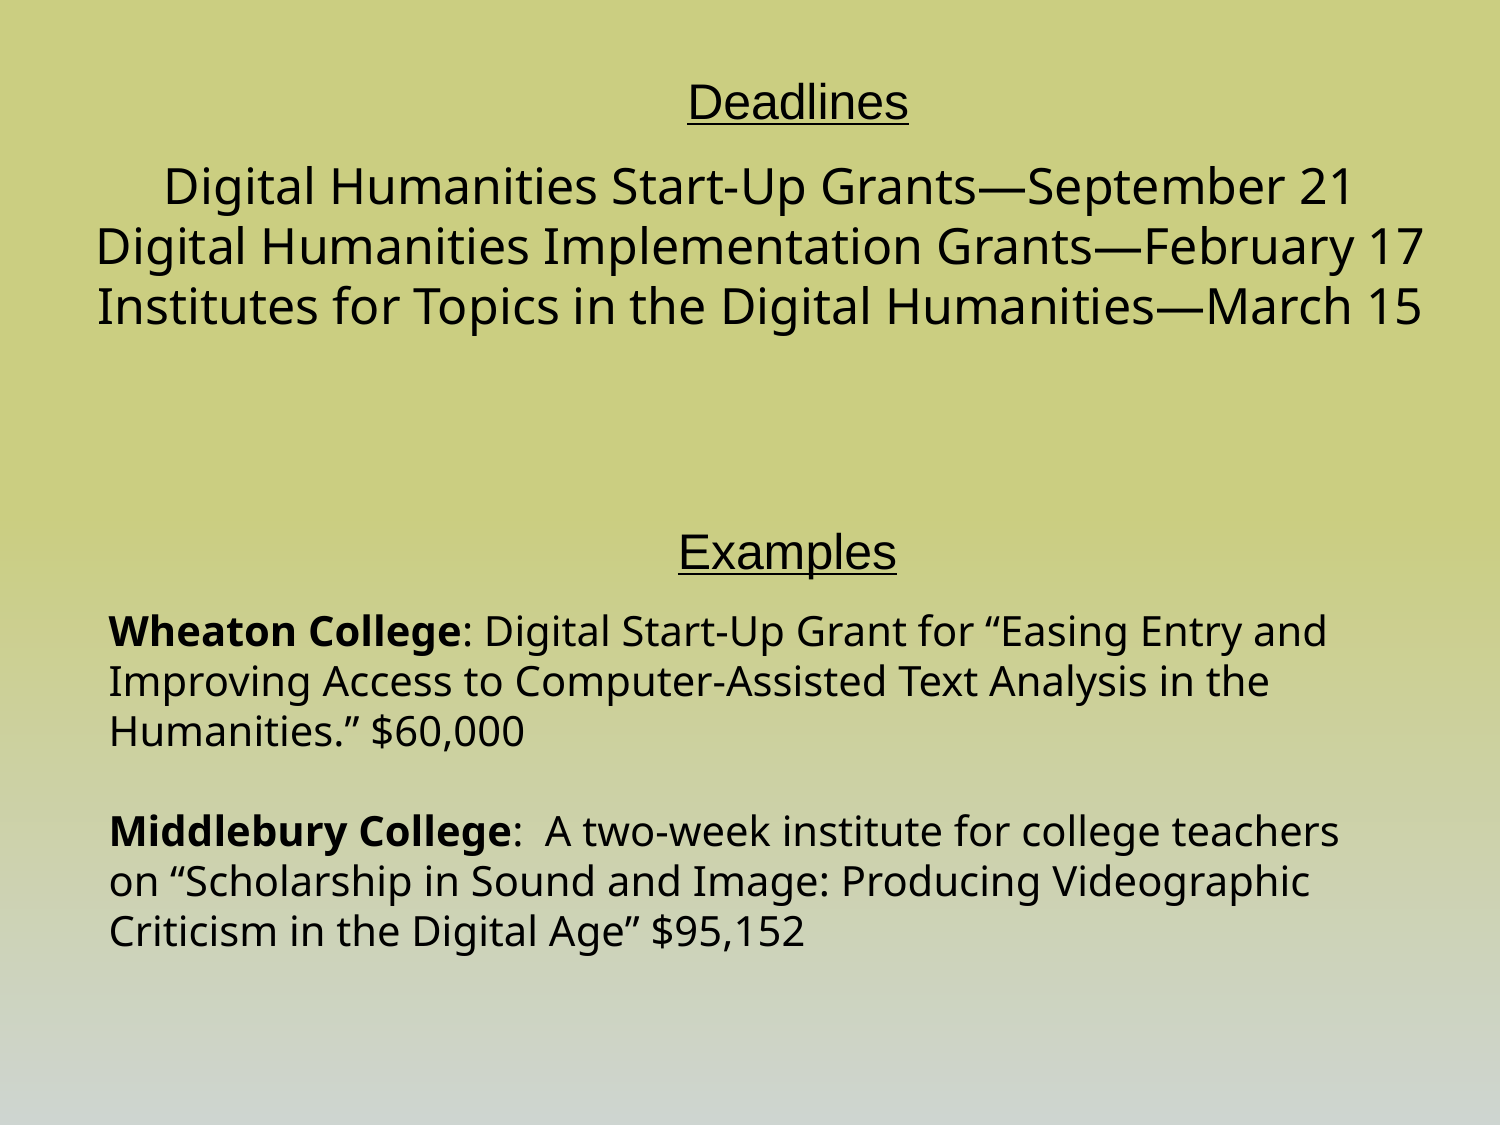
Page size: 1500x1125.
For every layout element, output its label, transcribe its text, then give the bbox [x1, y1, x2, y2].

text_box Deadlines Digital Humanities Start-Up Grants—September 21 Digital Humanities Implementation Grants—February 17 Institutes for Topics in the Digital Humanities—March 15 [0, 62, 1500, 403]
text_box Examples Wheaton College: Digital Start-Up Grant for “Easing Entry and Improving Access to Computer-Assisted Text Analysis in the Humanities.” $60,000 Middlebury College: A two-week institute for college teachers on “Scholarship in Sound and Image: Producing Videographic Criticism in the Digital Age” $95,152 [93, 512, 1407, 1008]
